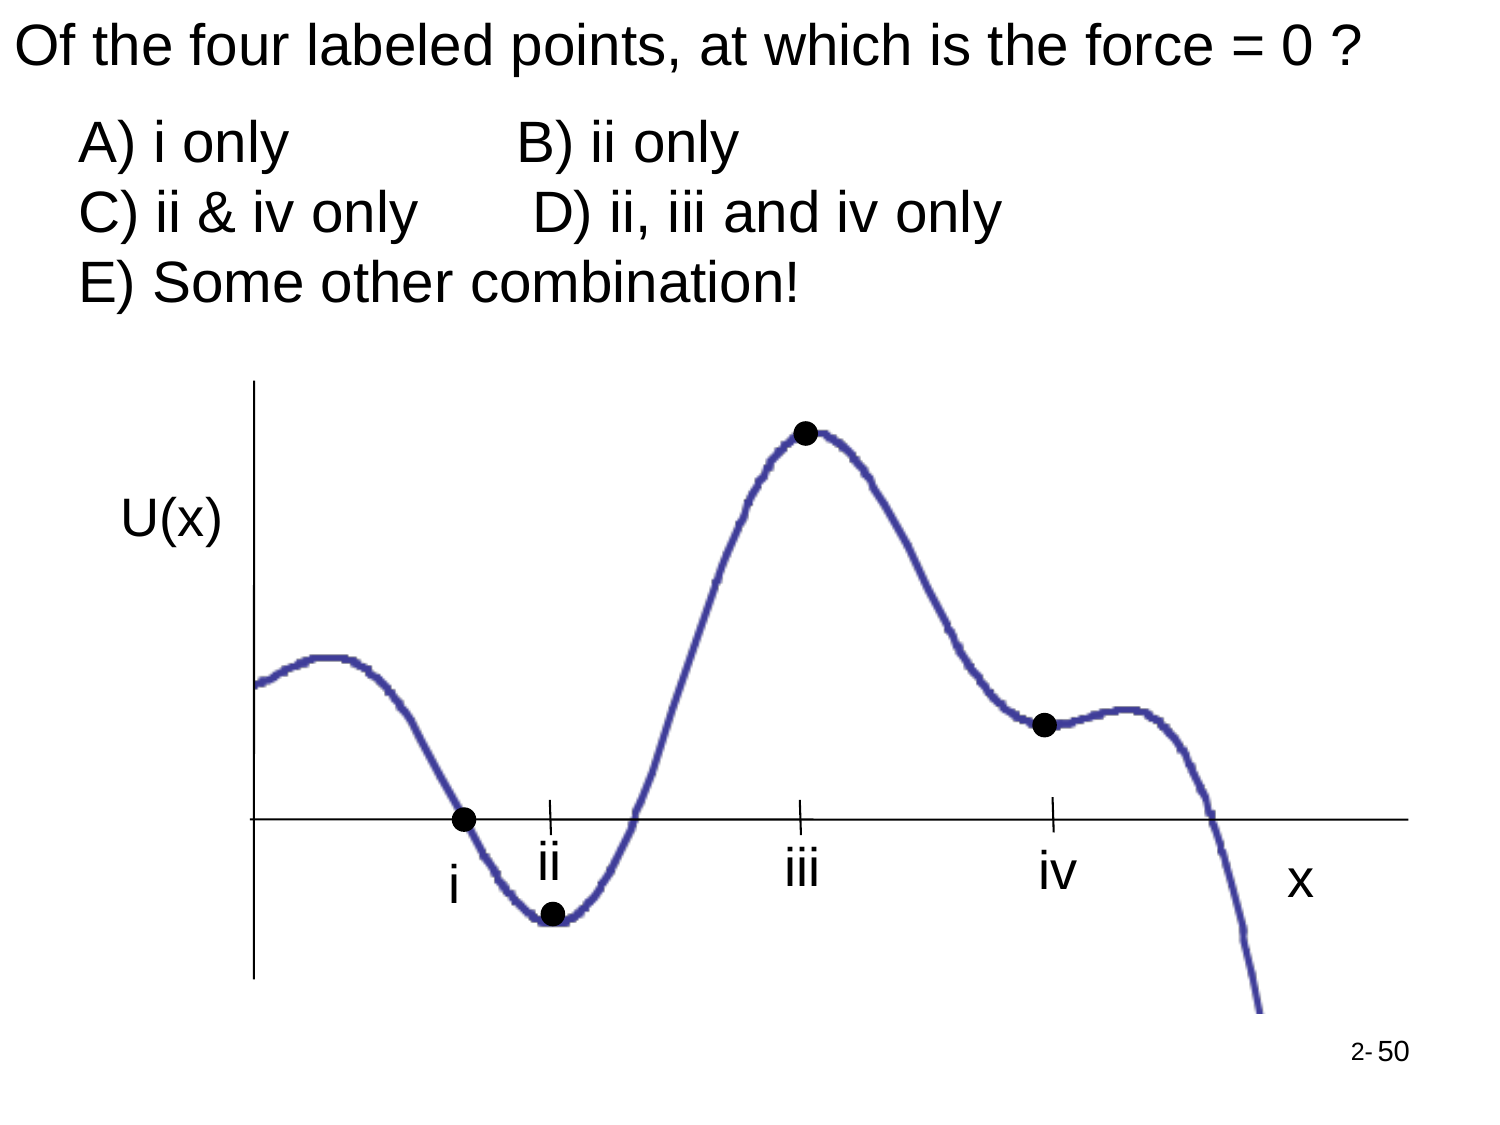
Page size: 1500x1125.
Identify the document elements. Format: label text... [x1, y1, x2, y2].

text_box i only B) ii only C) ii & iv only D) ii, iii and iv only E) Some other combination! [63, 96, 1106, 322]
text_box Of the four labeled points, at which is the force = 0 ? [0, 0, 1500, 85]
slide_number 50 [1074, 1024, 1426, 1103]
picture [254, 378, 1284, 819]
text_box x [1287, 836, 1330, 916]
text_box U(x) [106, 474, 239, 555]
picture [254, 820, 1284, 1014]
